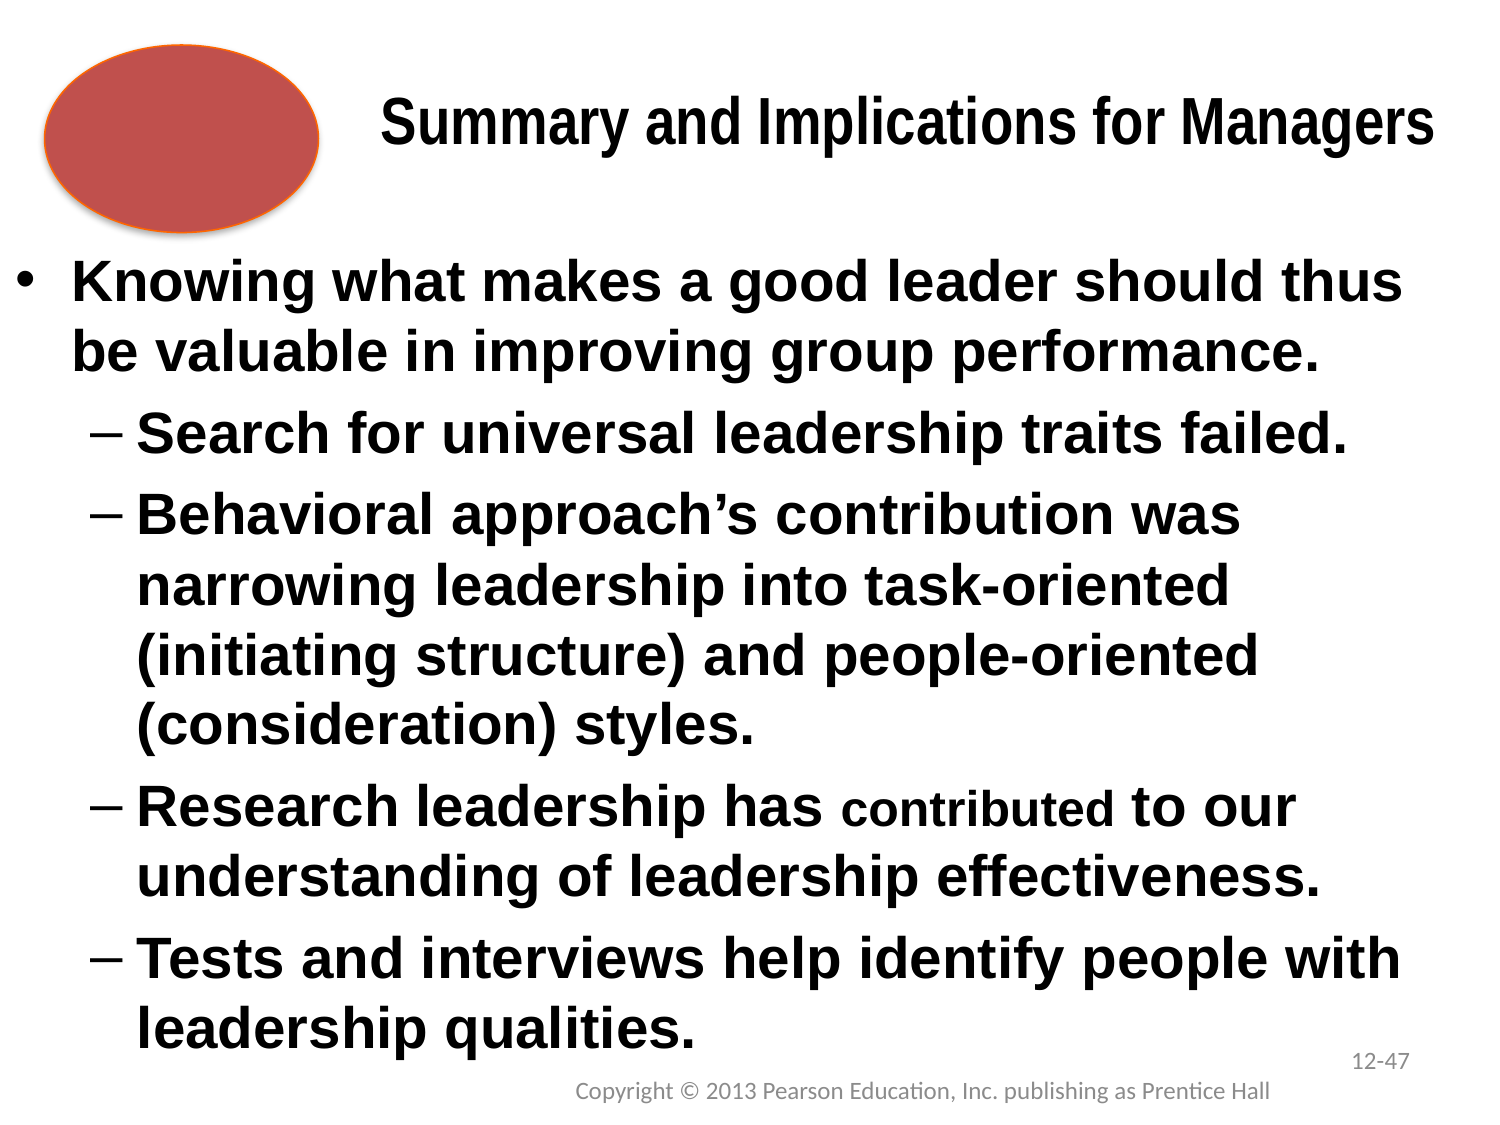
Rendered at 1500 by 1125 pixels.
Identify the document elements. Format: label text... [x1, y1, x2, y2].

footer Copyright © 2013 Pearson Education, Inc. publishing as Prentice Hall [522, 1059, 1325, 1120]
text_box [43, 44, 320, 234]
slide_number 12-47 [1325, 1029, 1425, 1090]
list Knowing what makes a good leader should thus be valuable in improving group performance. Search for universal leadership traits failed. Behavioral approach’s contribution was narrowing leadership into task-oriented (initiating structure) and people-oriented (consideration) styles. Research leadership has contributed to our understanding of leadership effectiveness. Tests and interviews help identify people with leadership qualities. [0, 235, 1500, 887]
title Summary and Implications for Managers [102, 0, 1454, 235]
